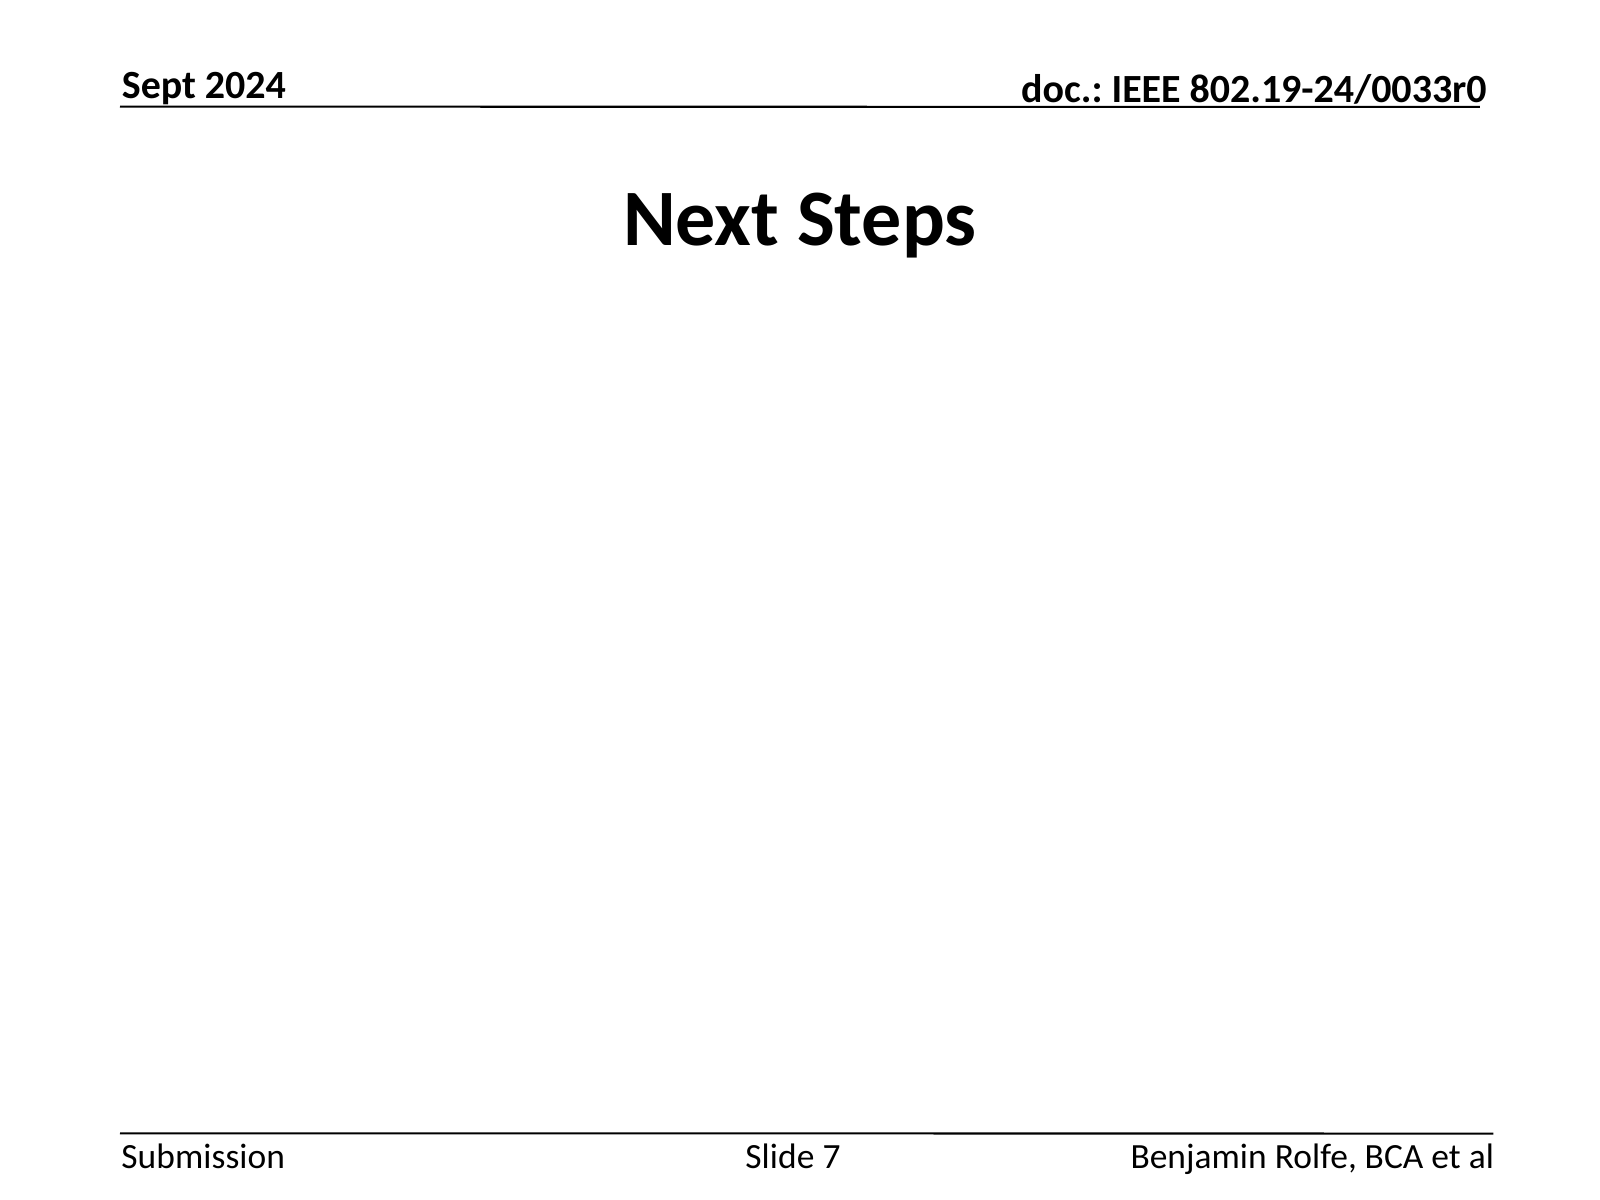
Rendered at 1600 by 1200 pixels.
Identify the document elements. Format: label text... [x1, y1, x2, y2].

slide_number Slide 7 [733, 1132, 854, 1197]
footer Benjamin Rolfe, BCA et al [937, 1132, 1495, 1174]
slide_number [121, 58, 451, 107]
title Next Steps [119, 119, 1480, 307]
